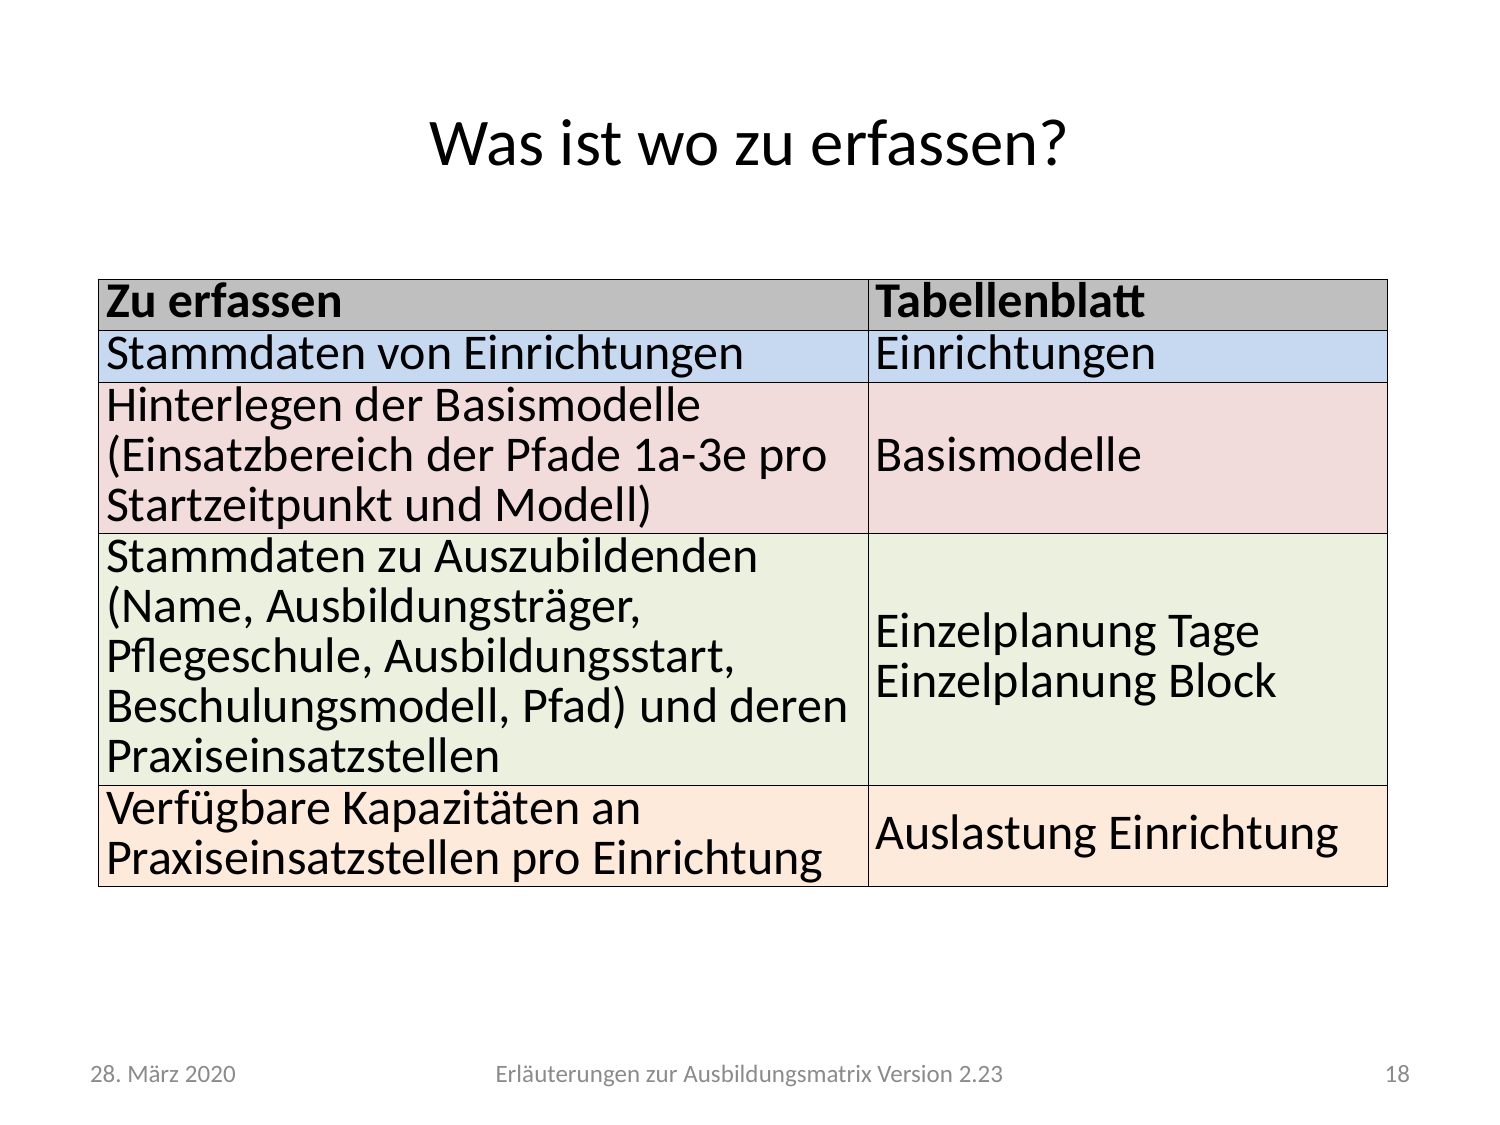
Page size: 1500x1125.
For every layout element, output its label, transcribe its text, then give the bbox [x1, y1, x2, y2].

title Was ist wo zu erfassen? [75, 45, 1425, 233]
table_cell Basismodelle [869, 383, 1387, 533]
table_cell Hinterlegen der Basismodelle (Einsatzbereich der Pfade 1a-3e pro Startzeitpunkt und Modell) [99, 383, 868, 533]
table_cell Auslastung Einrichtung [869, 786, 1387, 886]
table_cell Einrichtungen [869, 331, 1387, 382]
table_header Zu erfassen [99, 280, 868, 330]
footer Erläuterungen zur Ausbildungsmatrix Version 2.23 [383, 1042, 1074, 1103]
table_cell Stammdaten von Einrichtungen [99, 331, 868, 382]
slide_number 18 [1074, 1042, 1425, 1103]
table_cell Verfügbare Kapazitäten an Praxiseinsatzstellen pro Einrichtung [99, 786, 868, 886]
table_header Tabellenblatt [869, 280, 1387, 330]
table_cell Stammdaten zu Auszubildenden (Name, Ausbildungsträger, Pflegeschule, Ausbildungsstart, Beschulungsmodell, Pfad) und deren Praxiseinsatzstellen [99, 534, 868, 785]
slide_number 28. März 2020 [75, 1042, 383, 1103]
table_cell Einzelplanung Tage Einzelplanung Block [869, 534, 1387, 785]
